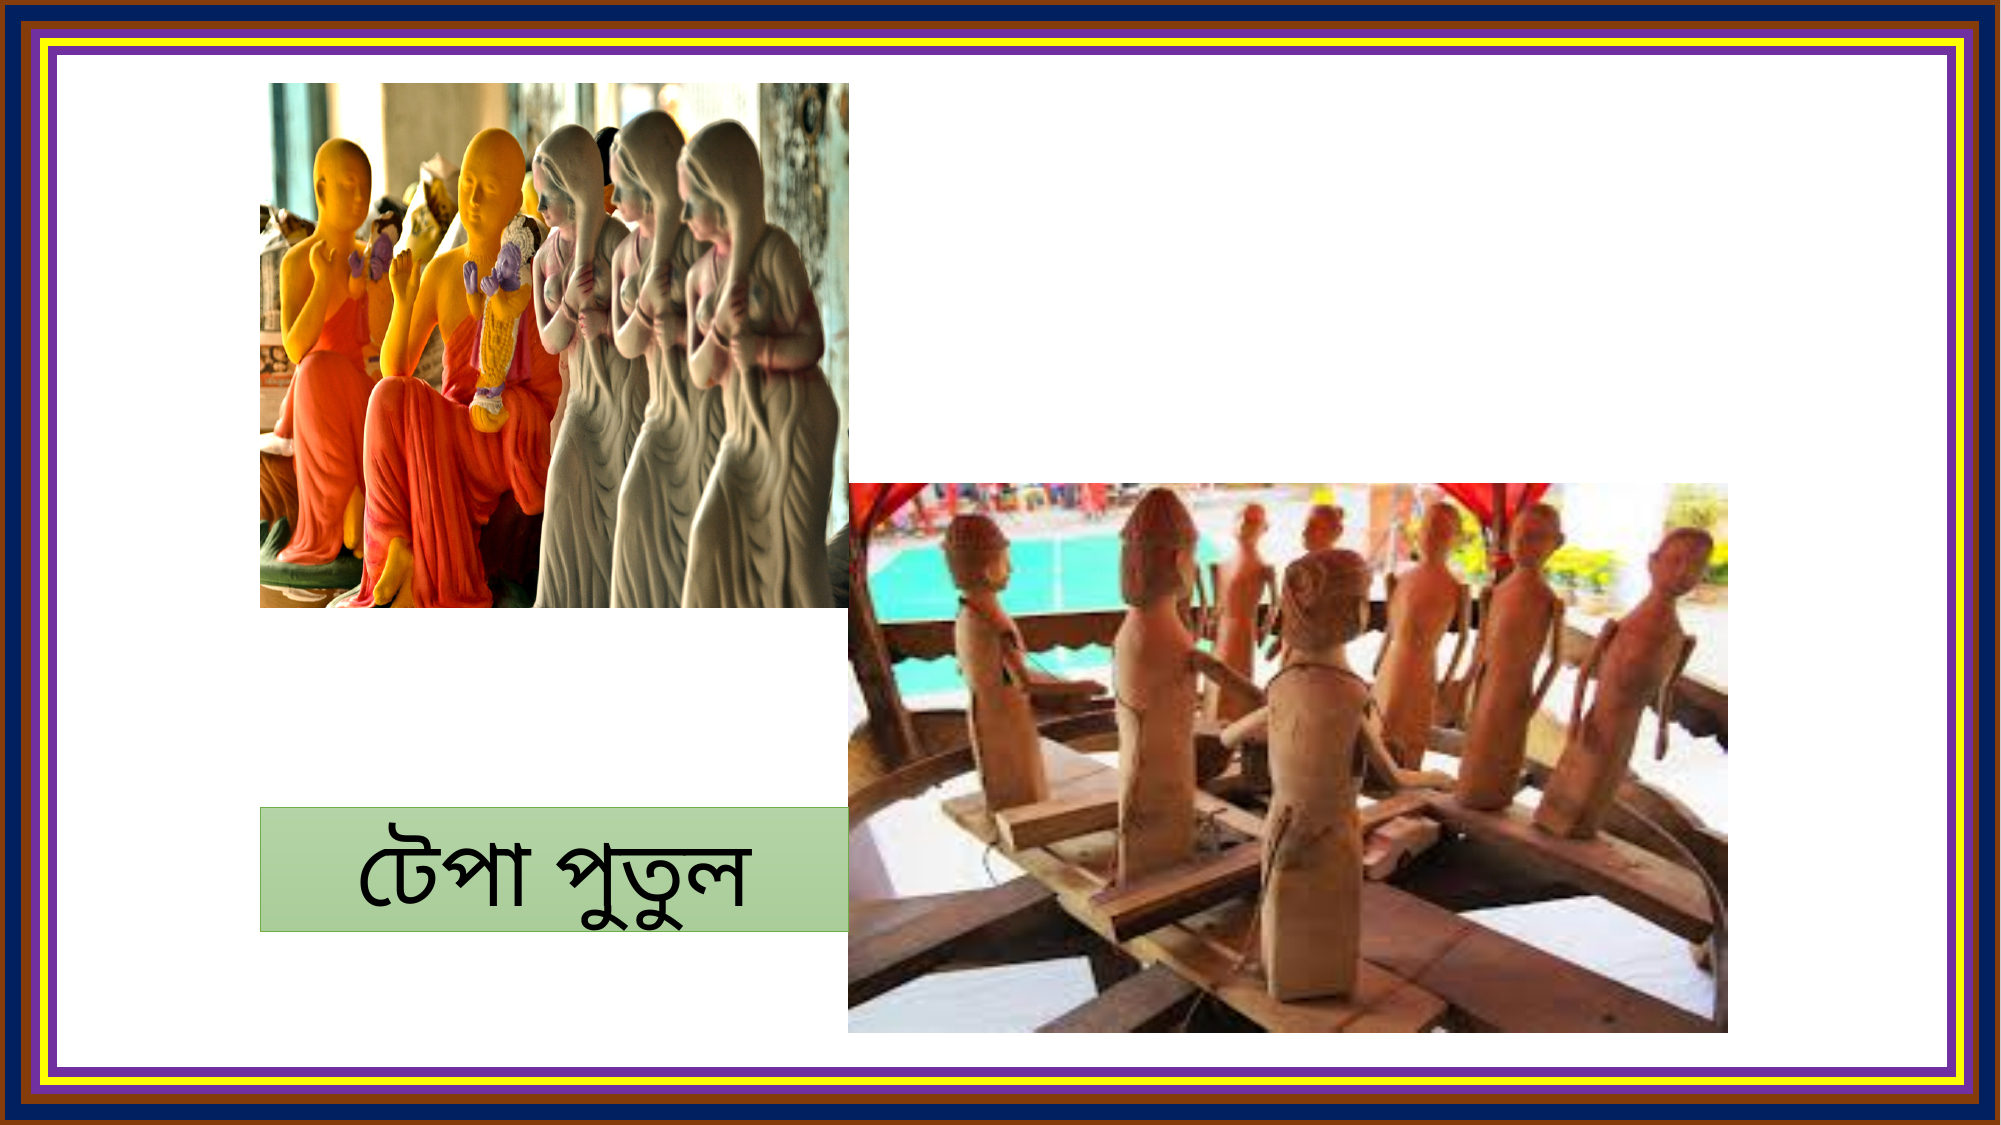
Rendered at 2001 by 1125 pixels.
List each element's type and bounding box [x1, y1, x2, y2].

text_box [260, 83, 1728, 1034]
